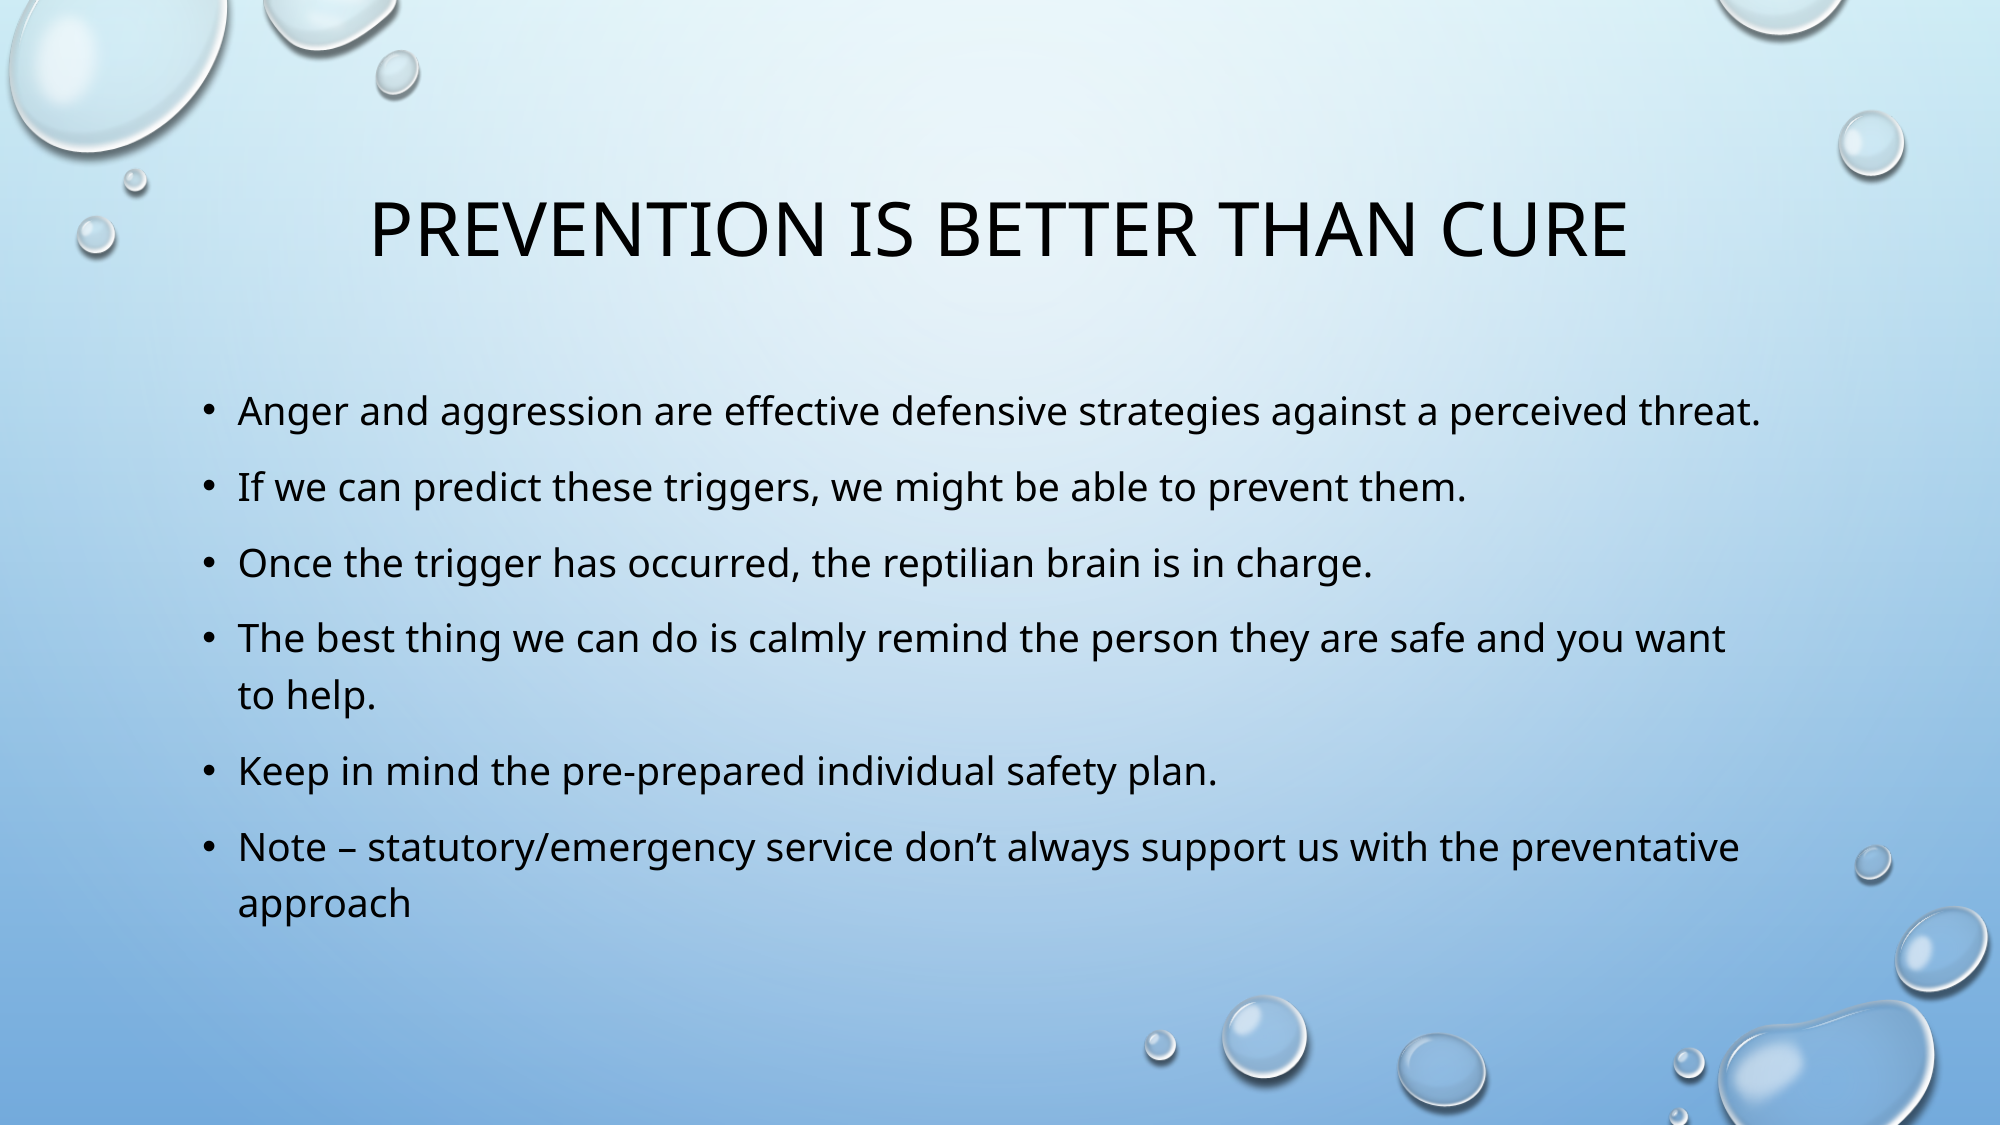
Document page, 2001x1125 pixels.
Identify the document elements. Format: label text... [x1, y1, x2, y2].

title Prevention is better than cure [149, 101, 1851, 364]
list Anger and aggression are effective defensive strategies against a perceived threat. If we can predict these triggers, we might be able to prevent them. Once the trigger has occurred, the reptilian brain is in charge. The best thing we can do is calmly remind the person they are safe and you want to help. Keep in mind the pre-prepared individual safety plan. Note – statutory/emergency service don’t always support us with the preventative approach [187, 369, 1789, 950]
picture [0, 0, 2000, 1125]
